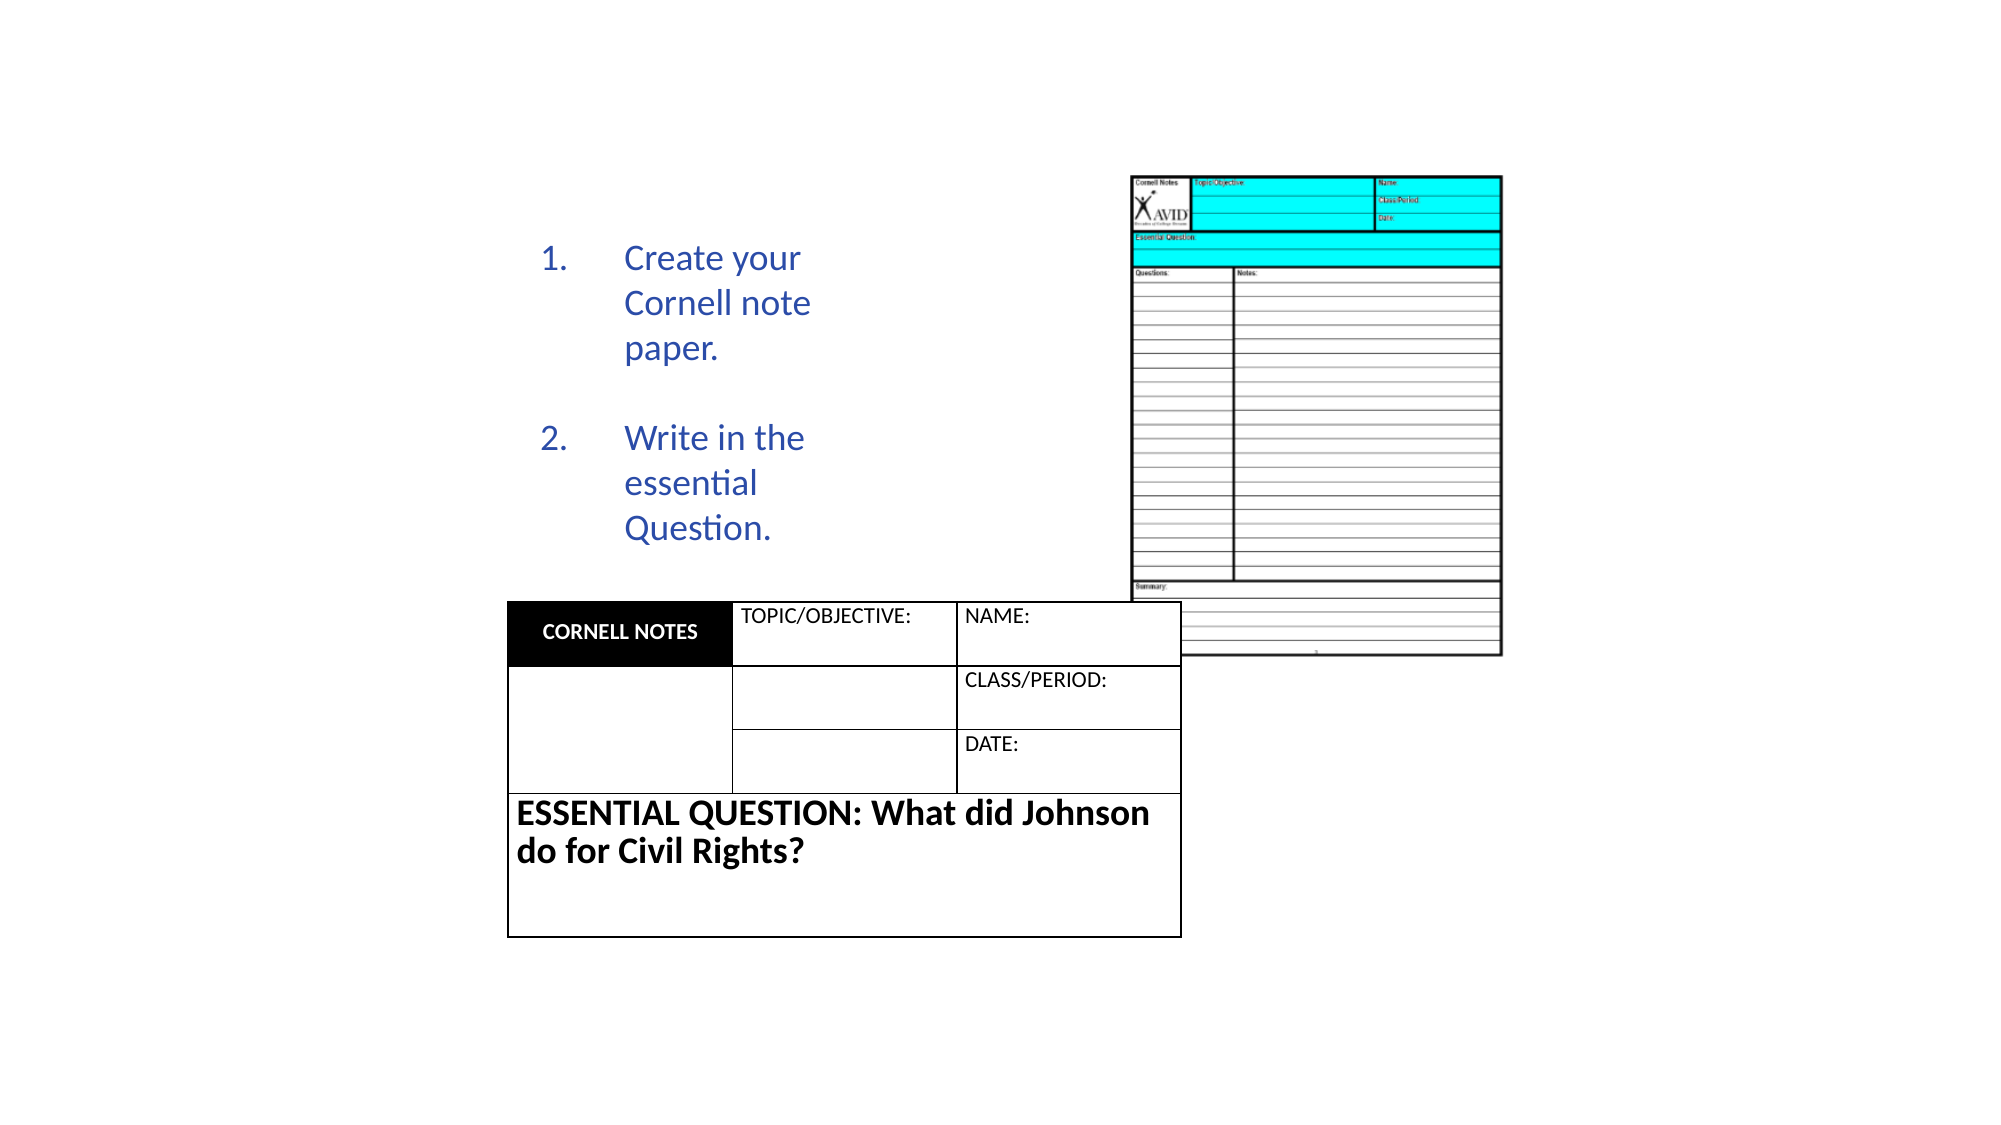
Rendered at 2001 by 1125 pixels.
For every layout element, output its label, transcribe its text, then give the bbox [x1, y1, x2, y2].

table_cell [733, 730, 956, 793]
table_cell [509, 667, 732, 793]
table_cell CLASS/PERIOD: [958, 667, 1180, 729]
table_header TOPIC/OBJECTIVE: [733, 603, 956, 665]
table_header NAME: [958, 603, 1180, 665]
table_header CORNELL NOTES [509, 603, 732, 665]
table_cell DATE: [958, 730, 1180, 793]
table_cell [733, 667, 956, 729]
table_cell ESSENTIAL QUESTION: What did Johnson do for Civil Rights? [509, 794, 1180, 936]
text_box Create your Cornell note paper. Write in the essential Question. [525, 225, 858, 601]
picture [1128, 173, 1504, 657]
